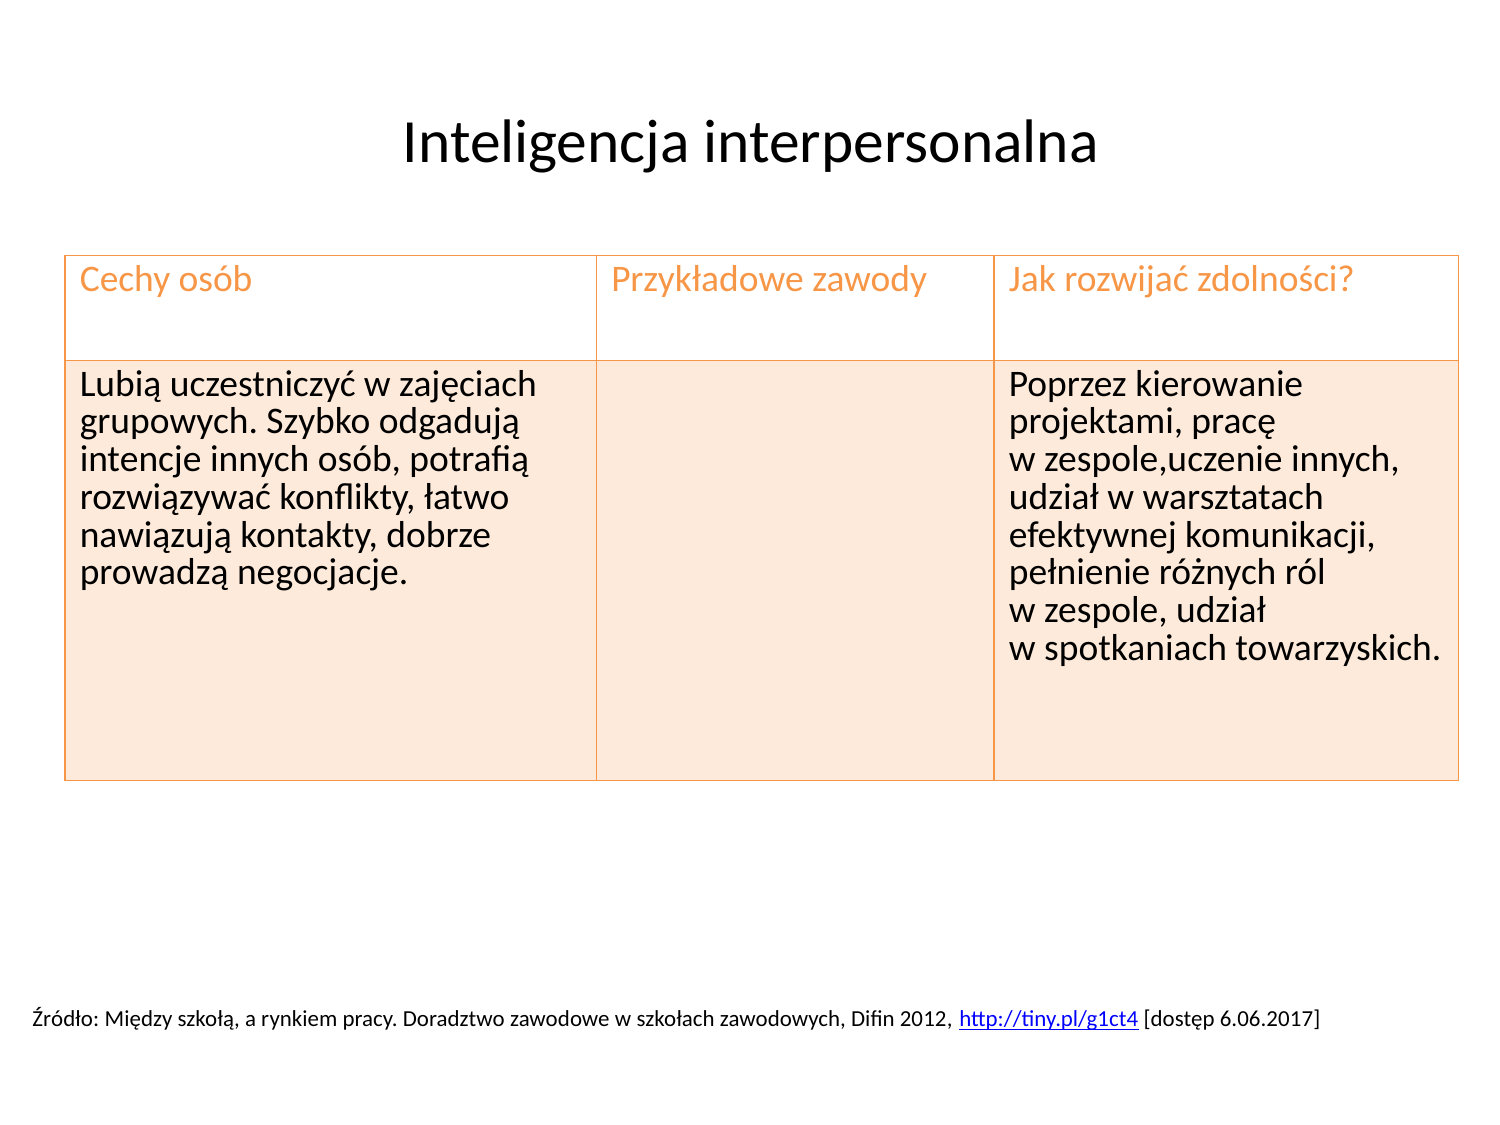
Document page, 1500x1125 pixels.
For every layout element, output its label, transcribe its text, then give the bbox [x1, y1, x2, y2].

table_header Cechy osób [66, 256, 596, 360]
text_box Źródło: Między szkołą, a rynkiem pracy. Doradztwo zawodowe w szkołach zawodowych, Difin 2012, http://tiny.pl/g1ct4 [dostęp 6.06.2017] [17, 996, 1500, 1039]
table_cell Lubią uczestniczyć w zajęciach grupowych. Szybko odgadują intencje innych osób, potrafią rozwiązywać konflikty, łatwo nawiązują kontakty, dobrze prowadzą negocjacje. [66, 361, 596, 780]
table_header Przykładowe zawody [597, 256, 993, 360]
table_cell [597, 361, 993, 780]
table_header Jak rozwijać zdolności? [995, 256, 1458, 360]
table_cell Poprzez kierowanie projektami, pracę w zespole,uczenie innych, udział w warsztatach efektywnej komunikacji, pełnienie różnych ról w zespole, udział w spotkaniach towarzyskich. [995, 361, 1458, 780]
title Inteligencja interpersonalna [76, 19, 1425, 183]
